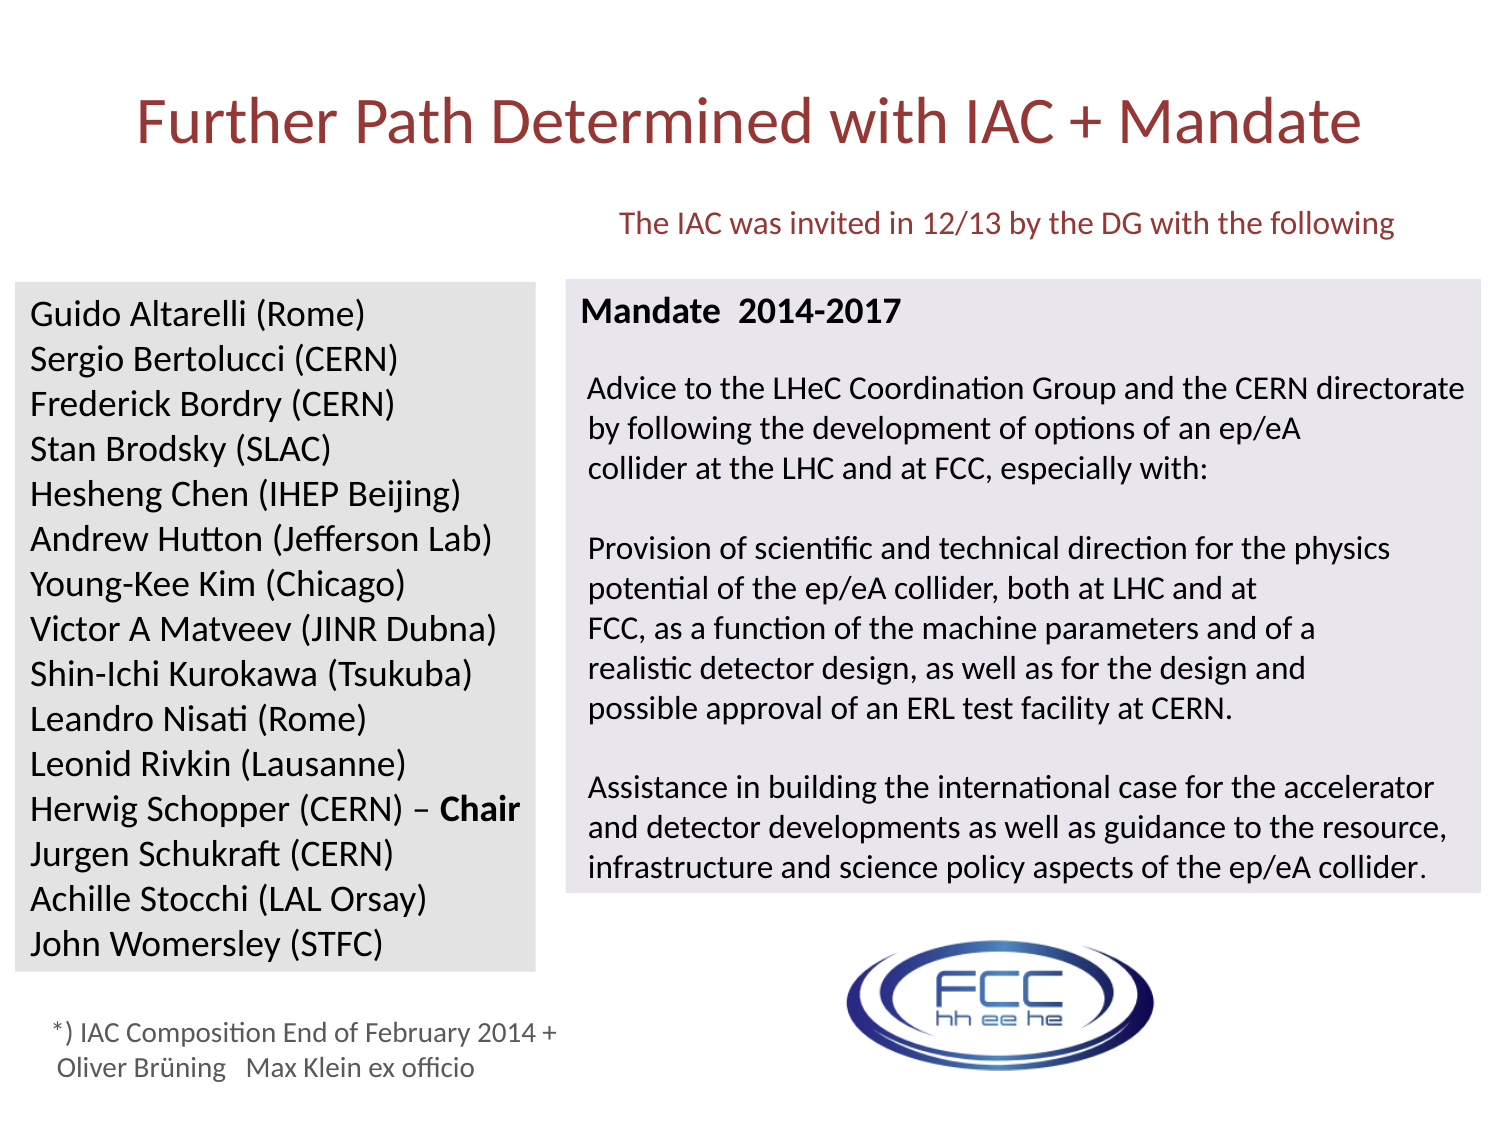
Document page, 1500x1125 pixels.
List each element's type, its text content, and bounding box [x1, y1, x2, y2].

text_box Mandate 2014-2017 Advice to the LHeC Coordination Group and the CERN directorate by following the development of options of an ep/eA collider at the LHC and at FCC, especially with: Provision of scientific and technical direction for the physics potential of the ep/eA collider, both at LHC and at FCC, as a function of the machine parameters and of a realistic detector design, as well as for the design and possible approval of an ERL test facility at CERN. Assistance in building the international case for the accelerator and detector developments as well as guidance to the resource, infrastructure and science policy aspects of the ep/eA collider. [565, 279, 1481, 893]
text_box Guido Altarelli (Rome) Sergio Bertolucci (CERN) Frederick Bordry (CERN) Stan Brodsky (SLAC) Hesheng Chen (IHEP Beijing) Andrew Hutton (Jefferson Lab) Young-Kee Kim (Chicago) Victor A Matveev (JINR Dubna) Shin-Ichi Kurokawa (Tsukuba) Leandro Nisati (Rome) Leonid Rivkin (Lausanne) Herwig Schopper (CERN) – Chair Jurgen Schukraft (CERN) Achille Stocchi (LAL Orsay) John Womersley (STFC) [15, 281, 536, 972]
text_box *) IAC Composition End of February 2014 + Oliver Brüning Max Klein ex officio [35, 1005, 573, 1091]
text_box The IAC was invited in 12/13 by the DG with the following [604, 193, 1412, 249]
title Further Path Determined with IAC + Mandate [75, 46, 1425, 188]
picture [838, 938, 1159, 1073]
